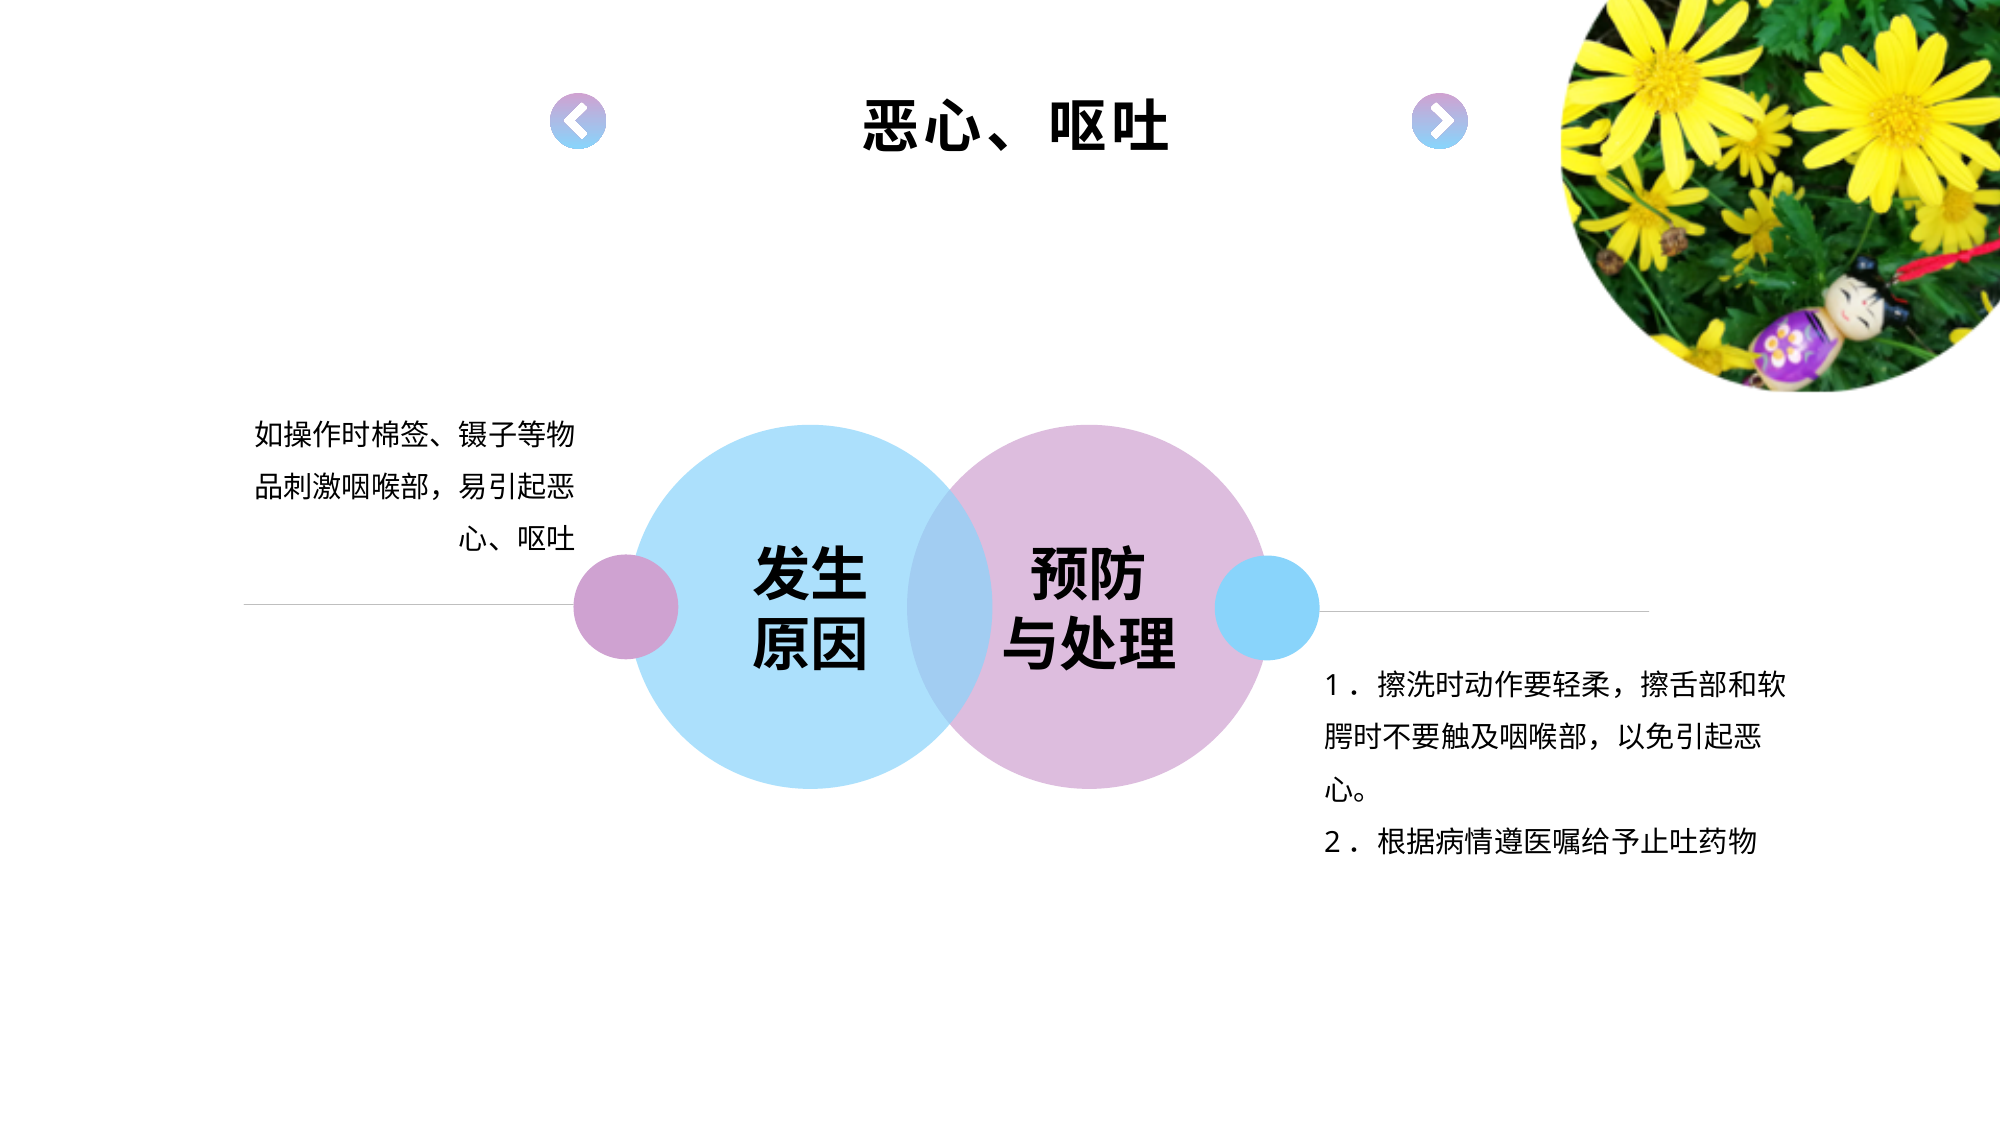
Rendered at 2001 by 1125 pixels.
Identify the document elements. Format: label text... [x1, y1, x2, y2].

text_box [1411, 93, 1468, 149]
picture [1557, 0, 2000, 399]
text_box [226, 391, 1805, 958]
title 恶心、呕吐 [621, 70, 1406, 178]
text_box [550, 93, 607, 149]
